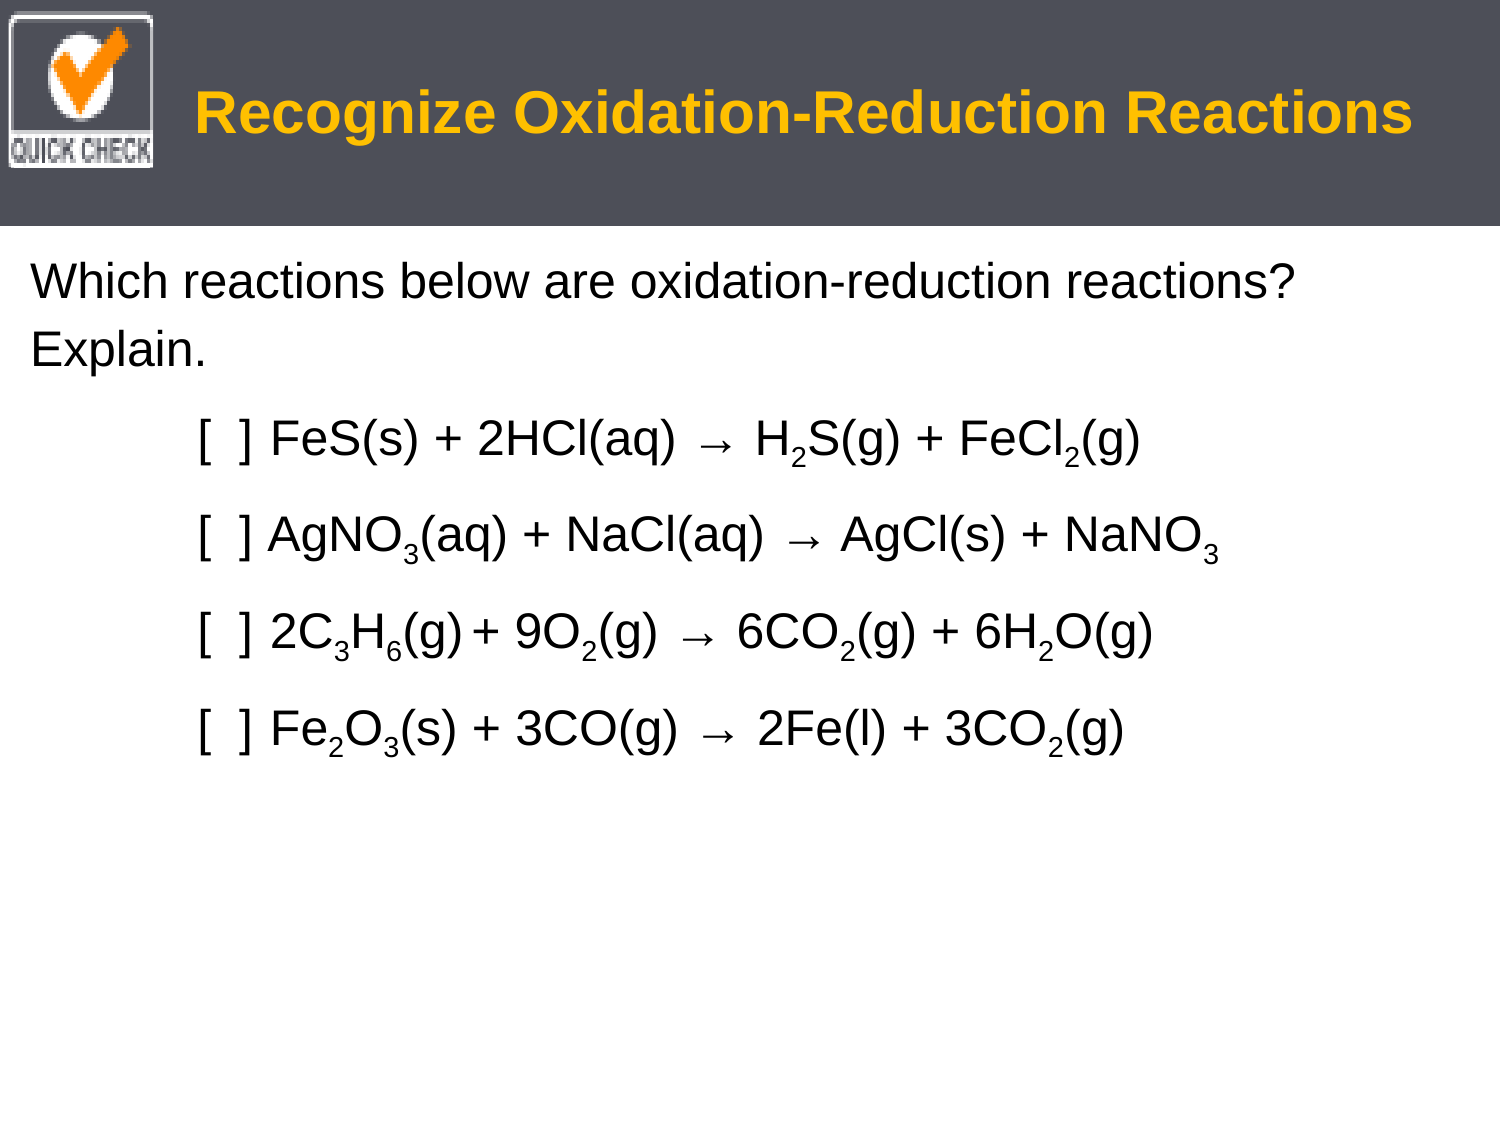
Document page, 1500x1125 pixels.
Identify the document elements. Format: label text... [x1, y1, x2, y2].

picture [8, 11, 154, 168]
list Which reactions below are oxidation-reduction reactions? Explain. [ ] FeS(s) + 2HCl(aq) → H2S(g) + FeCl2(g) [ ] AgNO3(aq) + NaCl(aq) → AgCl(s) + NaNO3 [ ] 2C3H6(g) + 9O2(g) → 6CO2(g) + 6H2O(g) [ ] Fe2O3(s) + 3CO(g) → 2Fe(l) + 3CO2(g) [0, 225, 1500, 1125]
title Recognize Oxidation-Reduction Reactions [0, 0, 1500, 225]
